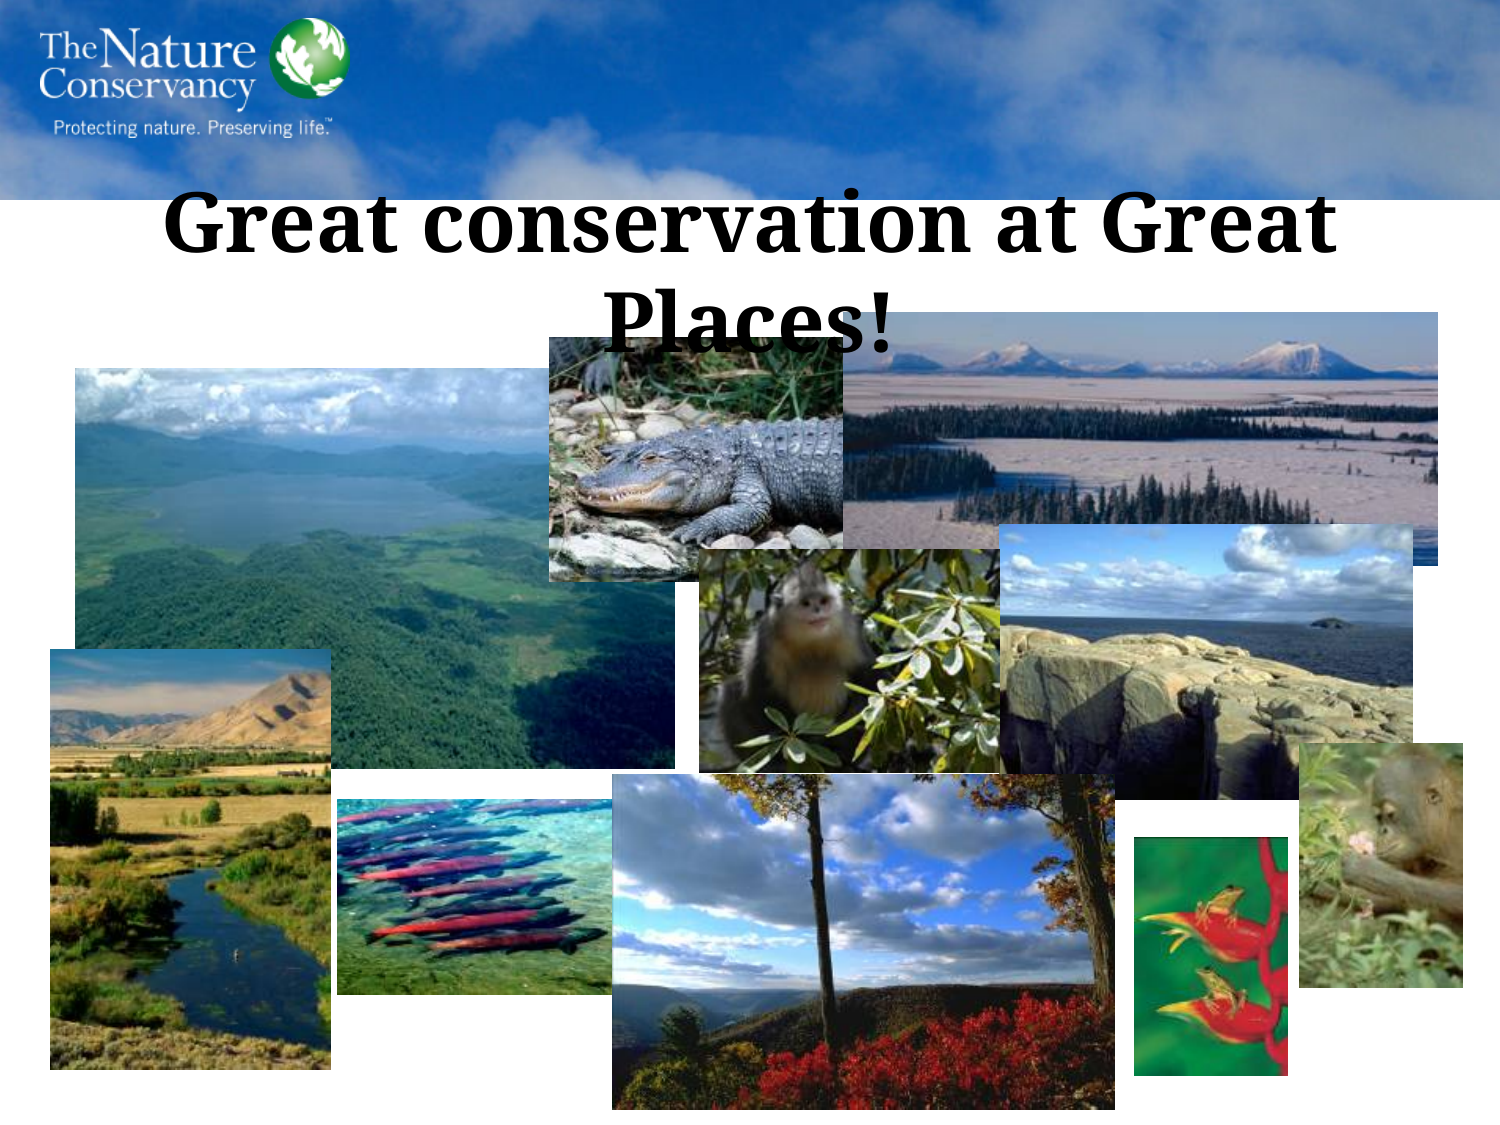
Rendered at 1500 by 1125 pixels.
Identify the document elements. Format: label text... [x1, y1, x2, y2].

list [1299, 743, 1463, 988]
picture [49, 649, 331, 1070]
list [612, 774, 1115, 1110]
picture [699, 312, 1438, 801]
picture [0, 0, 1500, 200]
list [74, 368, 676, 769]
picture [337, 799, 612, 995]
picture [1134, 837, 1288, 1077]
title Great conservation at Great Places! [74, 224, 1426, 368]
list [549, 337, 838, 582]
